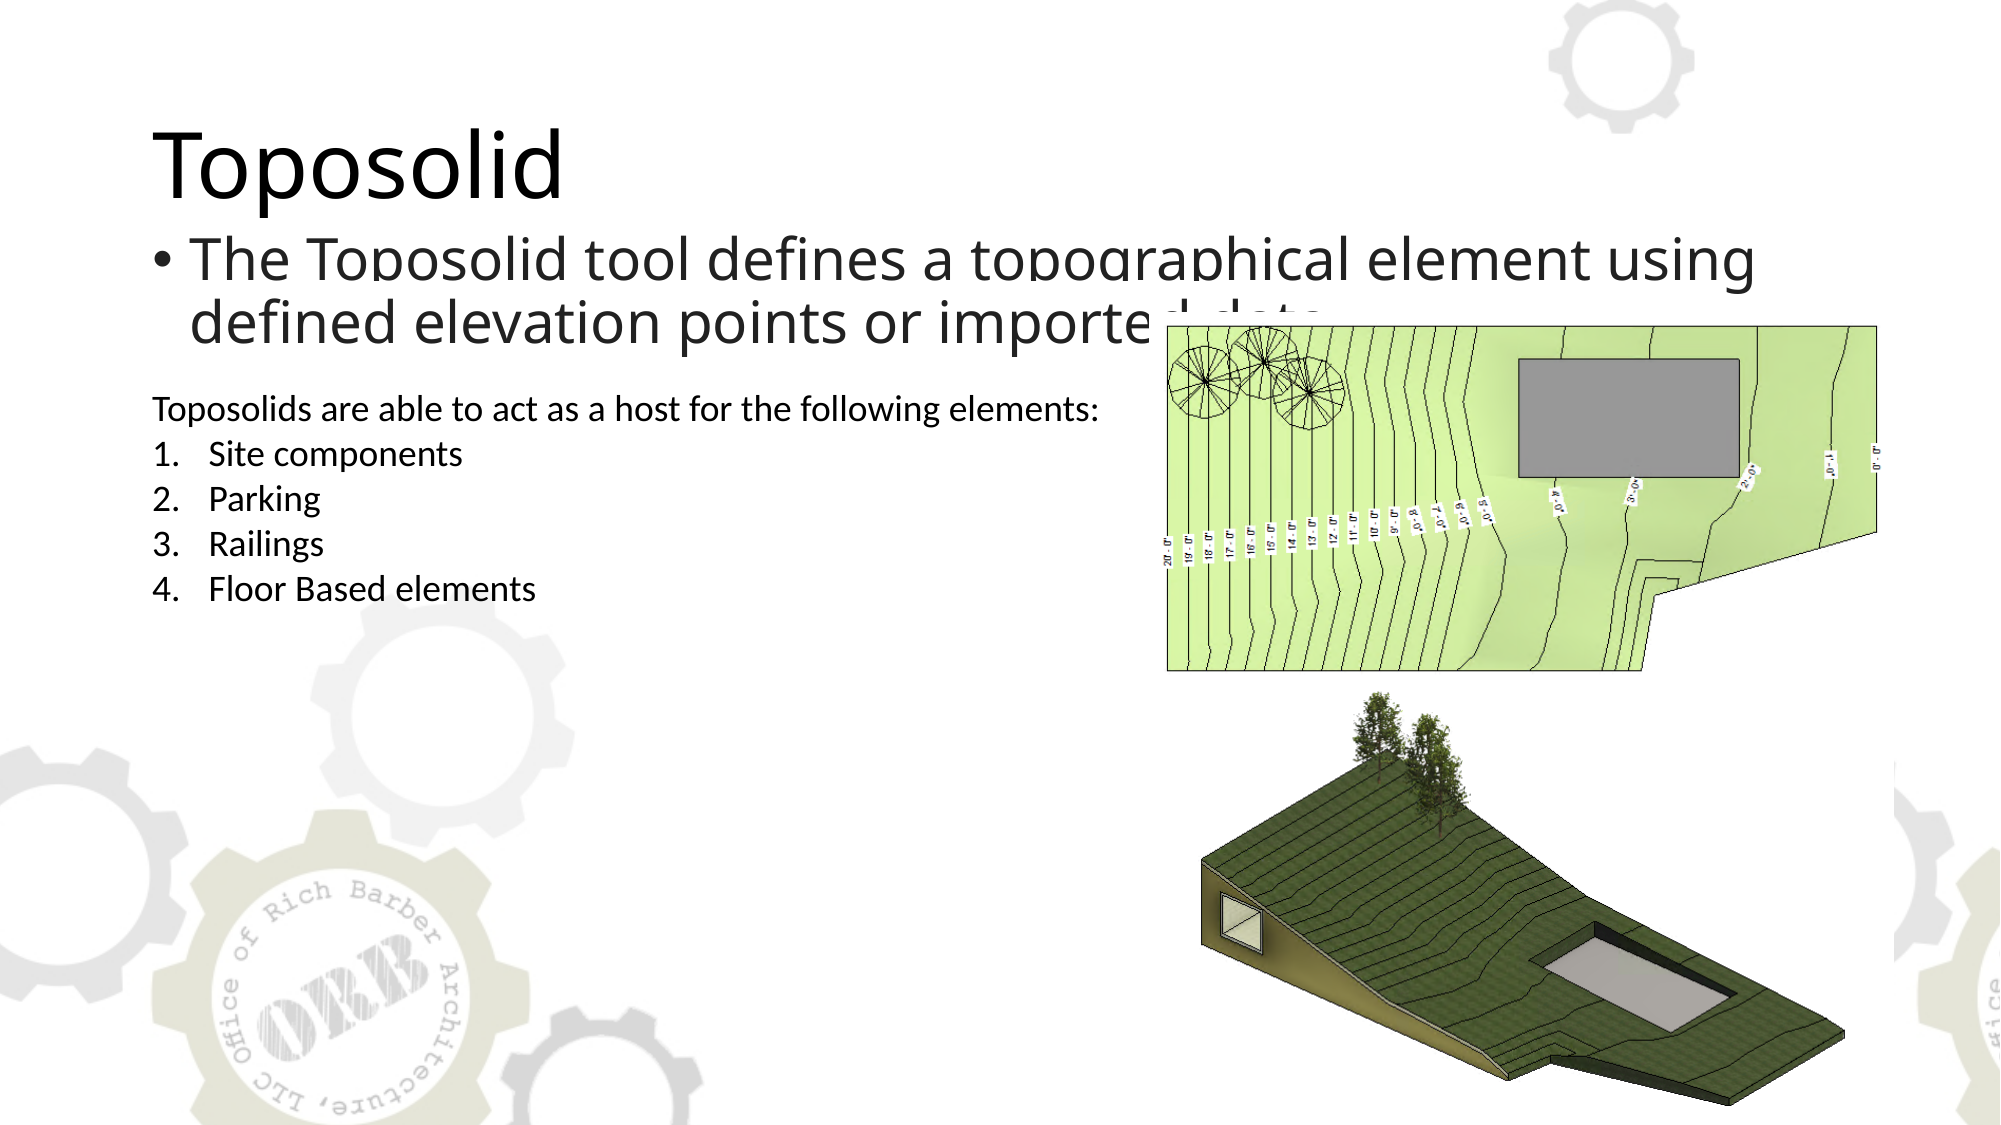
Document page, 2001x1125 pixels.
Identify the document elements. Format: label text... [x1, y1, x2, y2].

list The Toposolid tool defines a topographical element using defined elevation points or imported data. [137, 222, 1863, 377]
title Toposolid [137, 59, 1863, 222]
picture [1149, 312, 1894, 1110]
text_box Toposolids are able to act as a host for the following elements: Site components Parking Railings Floor Based elements [137, 376, 1138, 617]
